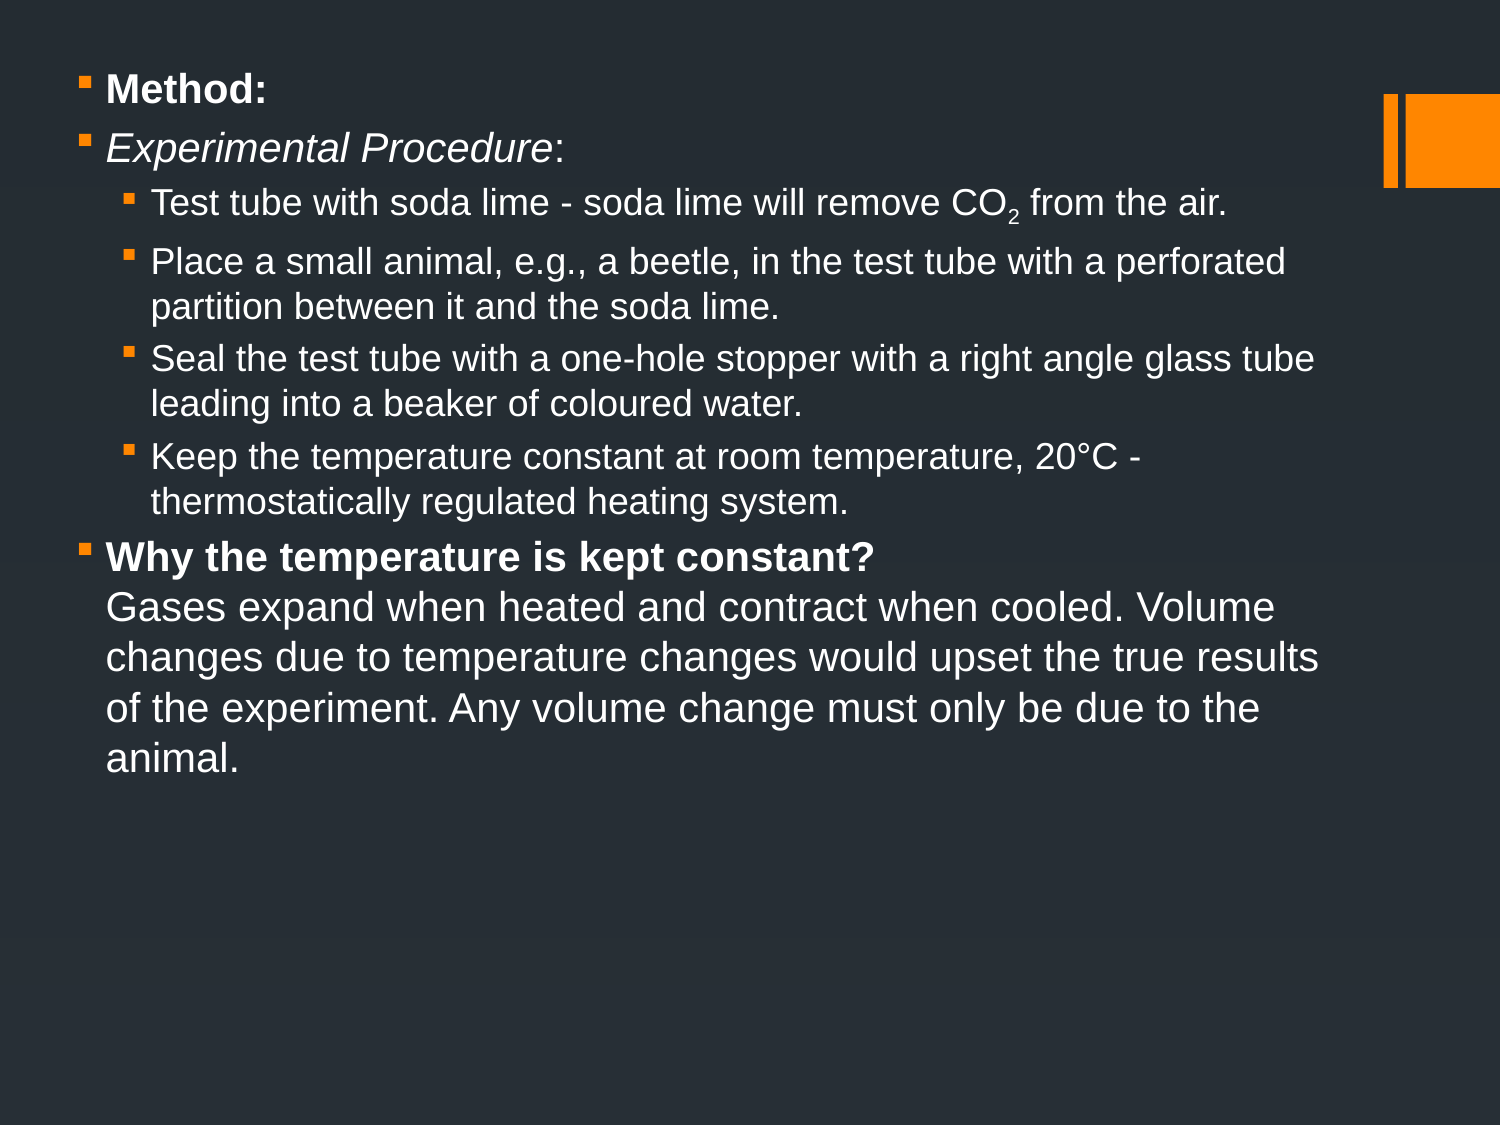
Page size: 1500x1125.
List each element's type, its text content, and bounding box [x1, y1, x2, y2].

list Method: Experimental Procedure: Test tube with soda lime - soda lime will remove CO2 from the air. Place a small animal, e.g., a beetle, in the test tube with a perforated partition between it and the soda lime. Seal the test tube with a one-hole stopper with a right angle glass tube leading into a beaker of coloured water. Keep the temperature constant at room temperature, 20°C - thermostatically regulated heating system. Why the temperature is kept constant? Gases expand when heated and contract when cooled. Volume changes due to temperature changes would upset the true results of the experiment. Any volume change must only be due to the animal. [53, 54, 1350, 1035]
